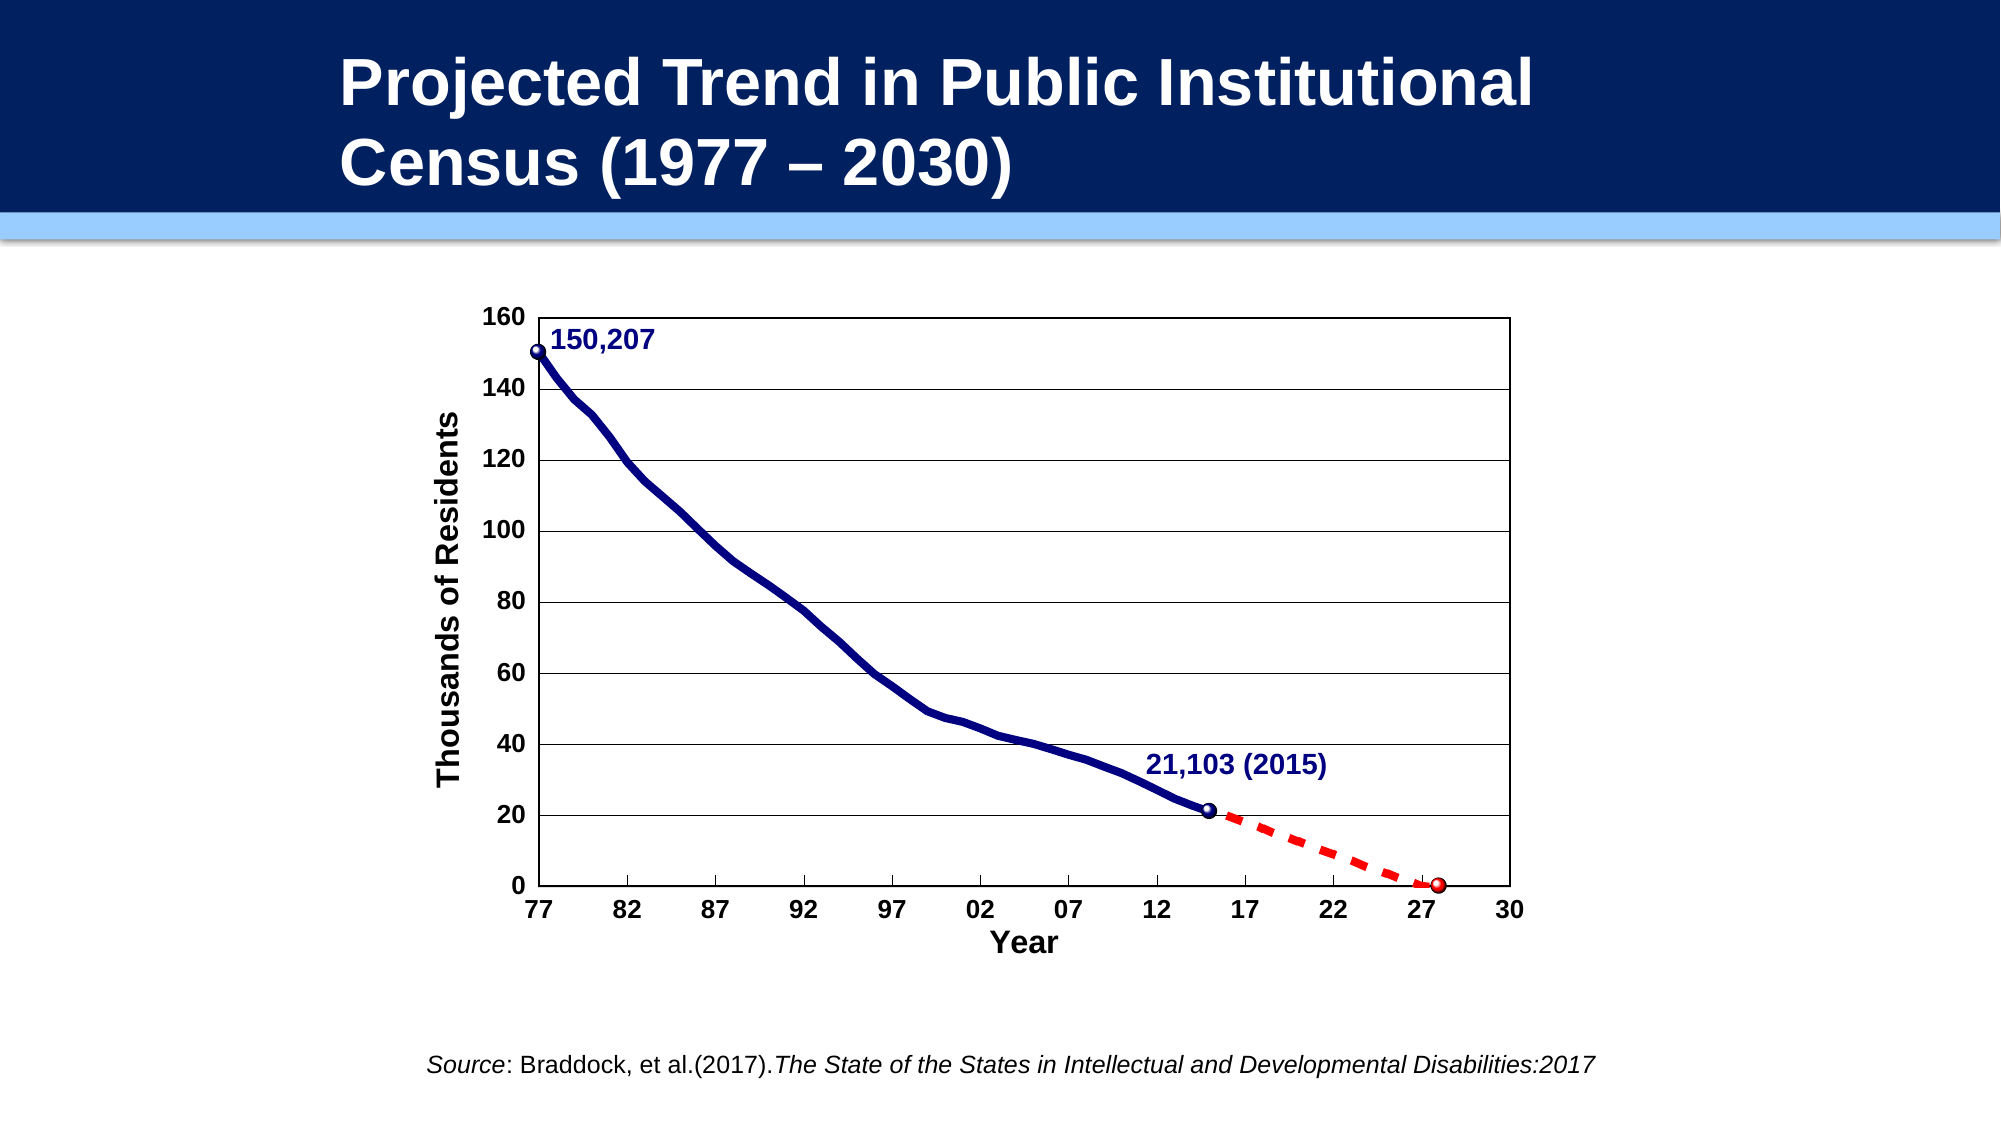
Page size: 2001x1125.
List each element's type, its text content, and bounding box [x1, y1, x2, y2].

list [409, 298, 1540, 1016]
title Projected Trend in Public Institutional Census (1977 – 2030) [324, 15, 1675, 222]
text_box Source: Braddock, et al.(2017).The State of the States in Intellectual and Developmental Disabilities:2017 [411, 1040, 1613, 1086]
